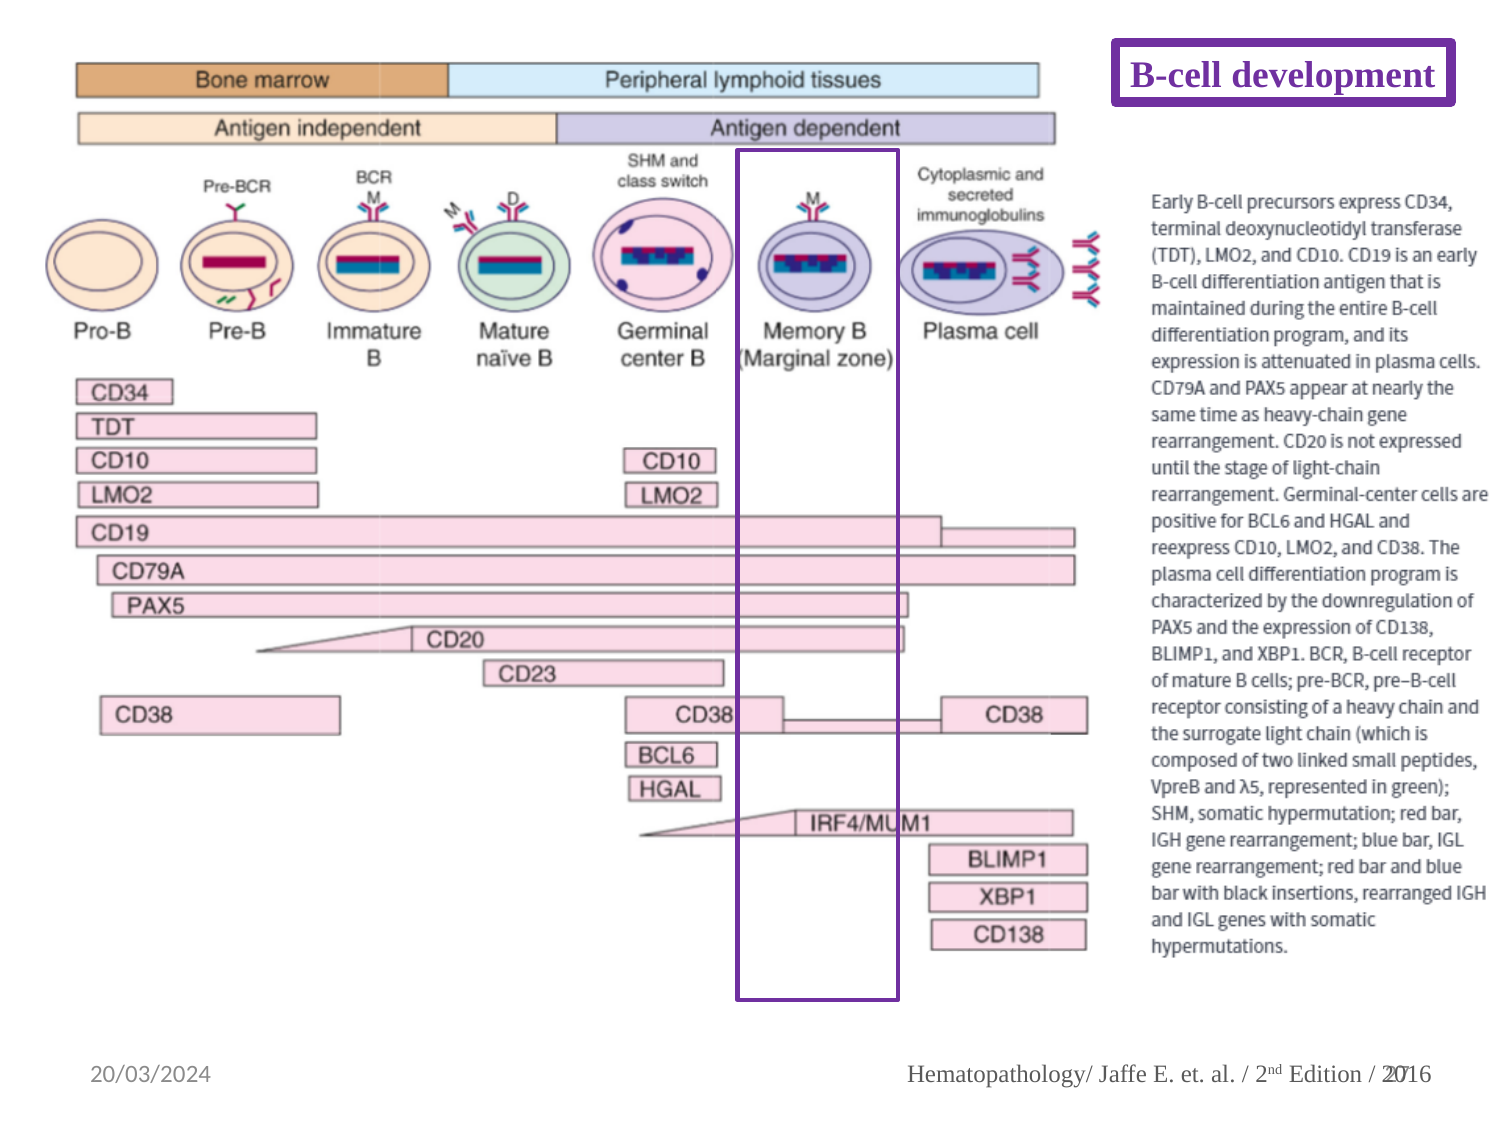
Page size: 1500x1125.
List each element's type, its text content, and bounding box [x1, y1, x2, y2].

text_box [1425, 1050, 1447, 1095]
text_box B-cell development [1115, 42, 1451, 103]
picture [1144, 187, 1500, 962]
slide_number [75, 1042, 425, 1103]
text_box Hematopathology/ Jaffe E. et. al. / 2nd Edition / 2016 [892, 1050, 1074, 1095]
picture [35, 49, 1113, 963]
text_box [735, 972, 900, 1002]
slide_number 27 [1074, 1042, 1425, 1103]
